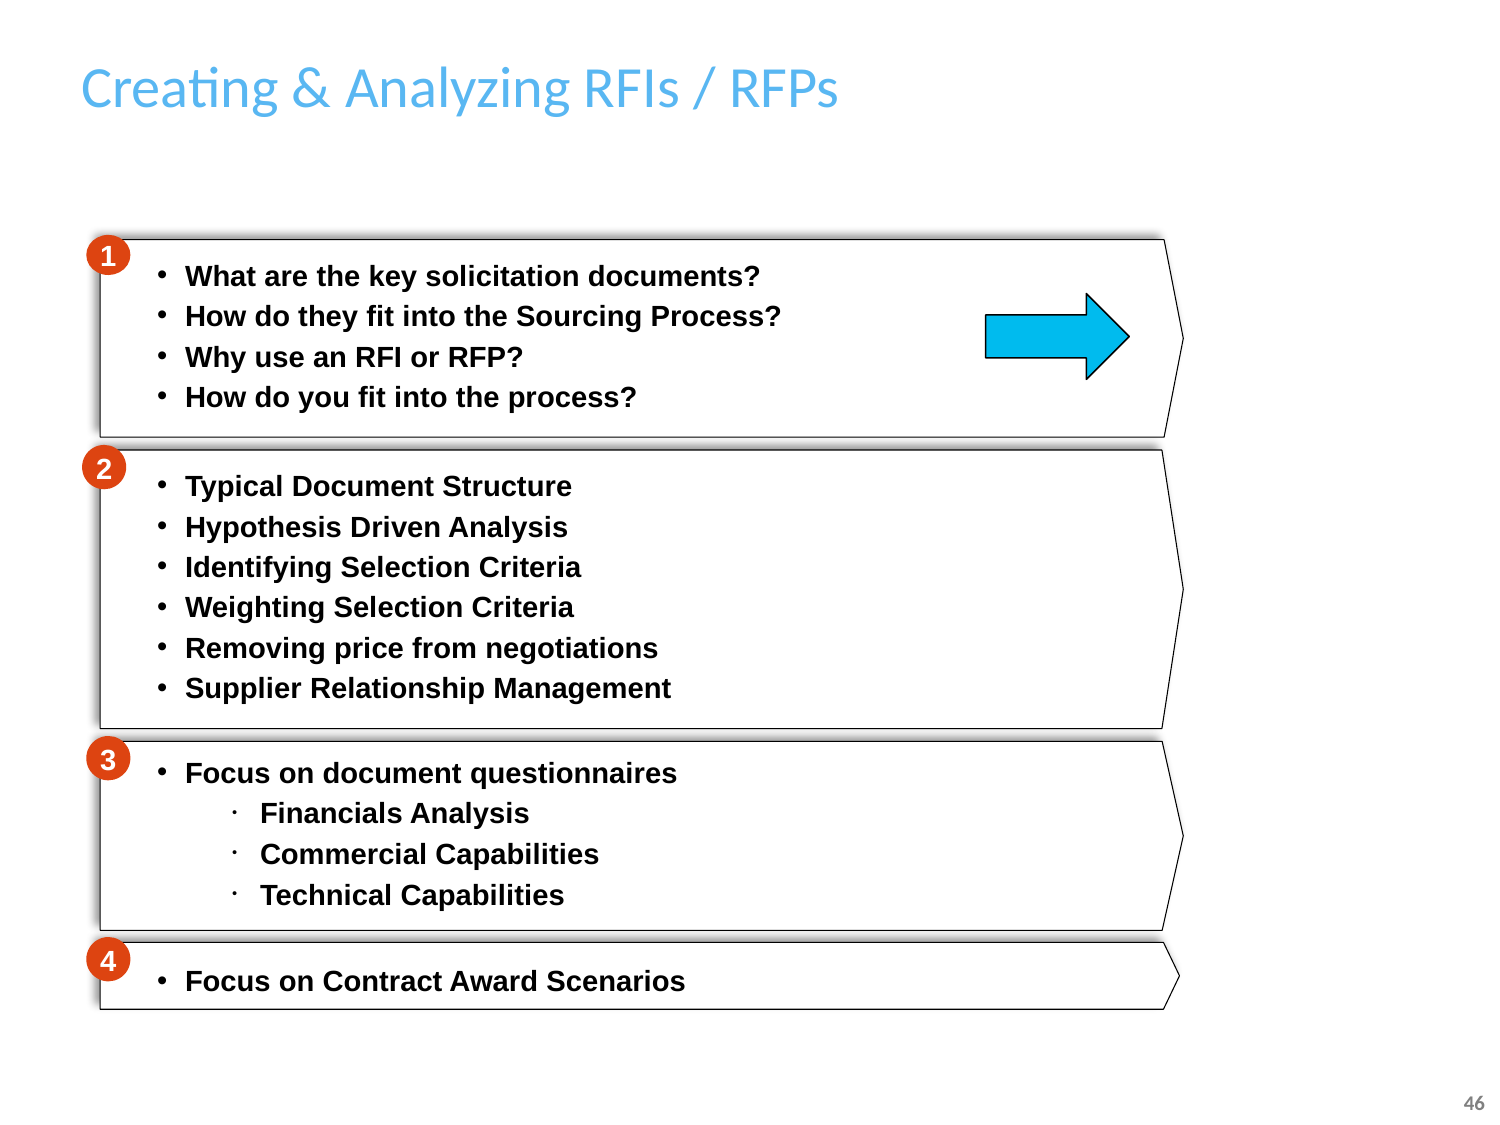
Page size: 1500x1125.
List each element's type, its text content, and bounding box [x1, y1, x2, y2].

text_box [74, 440, 1184, 729]
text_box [78, 231, 1184, 438]
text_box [78, 933, 1180, 1010]
slide_number 46 [1222, 1079, 1500, 1124]
title Creating & Analyzing RFIs / RFPs [81, 2, 1419, 120]
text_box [78, 732, 1184, 931]
